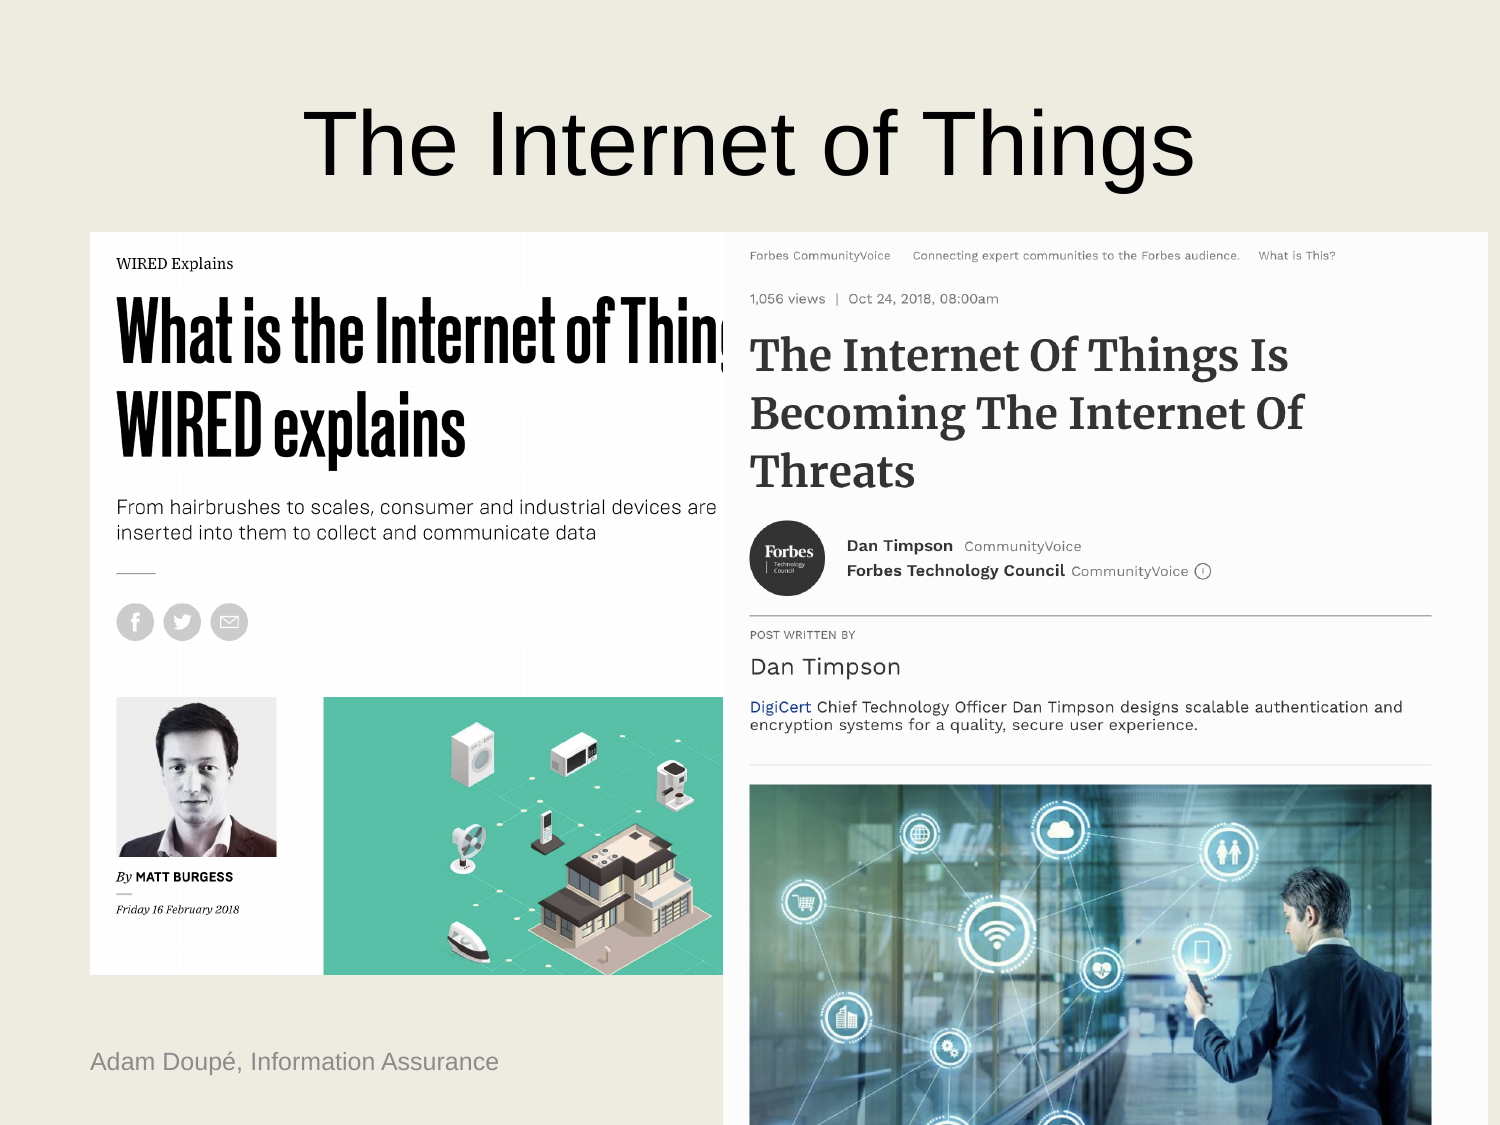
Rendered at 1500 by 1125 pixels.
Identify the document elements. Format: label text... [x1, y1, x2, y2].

picture [722, 232, 1489, 1125]
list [90, 232, 720, 976]
title The Internet of Things [75, 45, 1425, 233]
